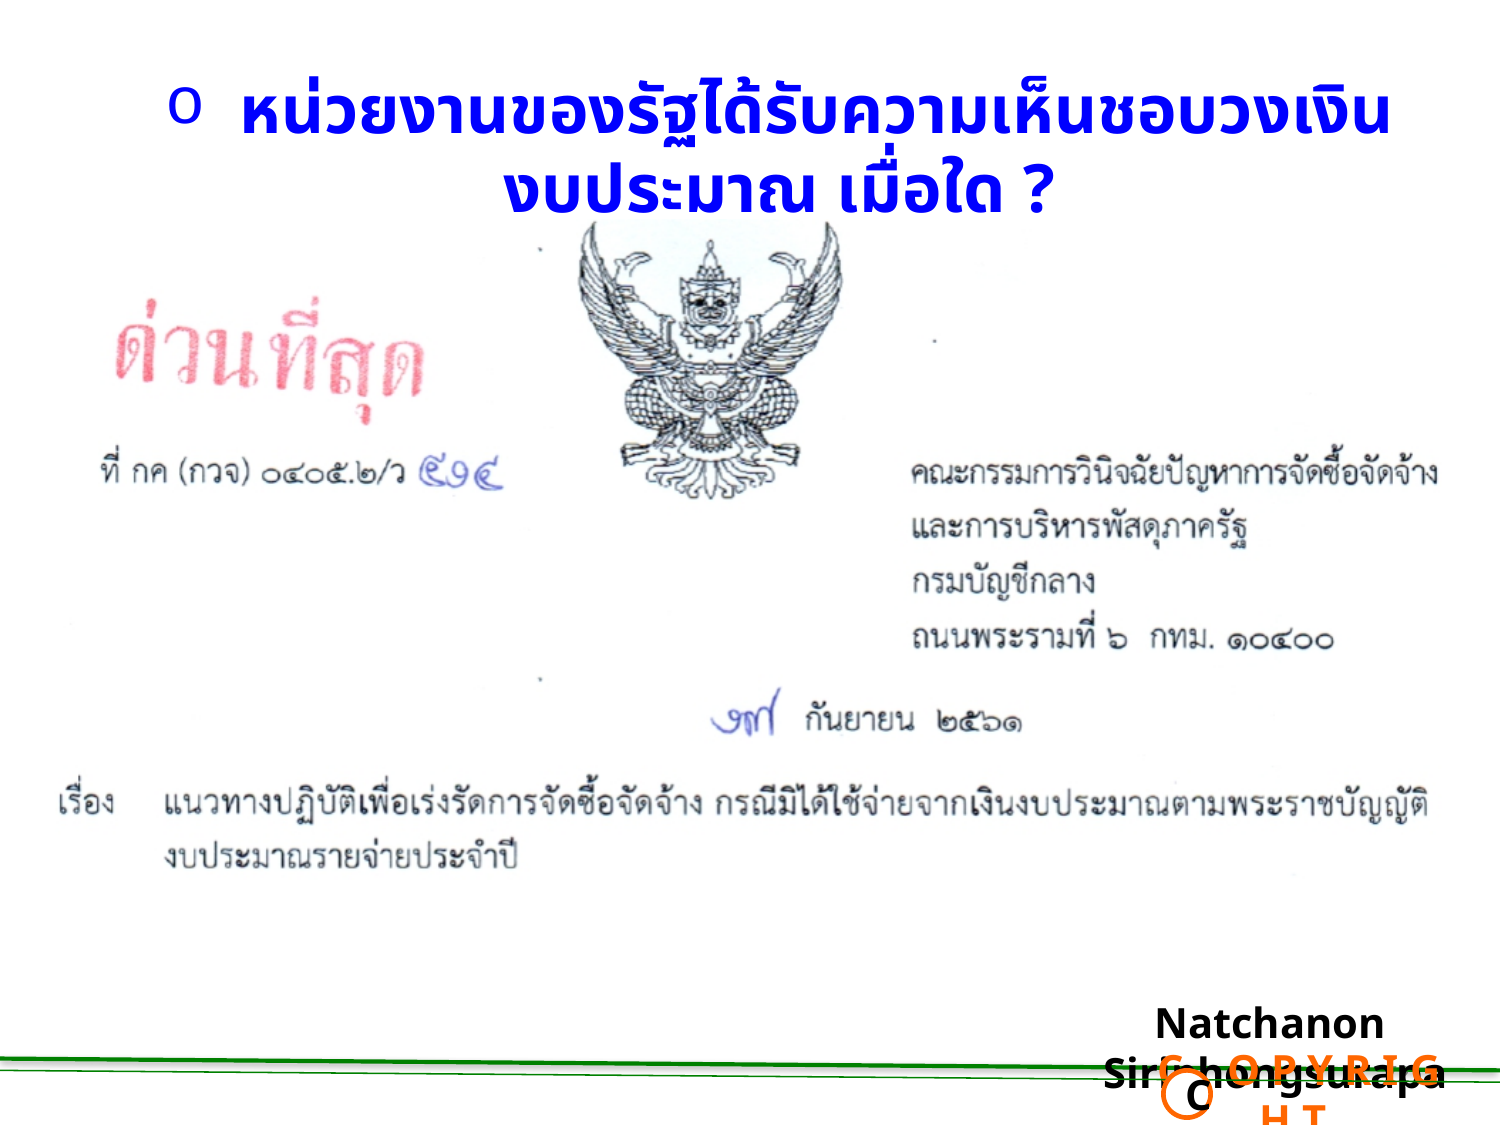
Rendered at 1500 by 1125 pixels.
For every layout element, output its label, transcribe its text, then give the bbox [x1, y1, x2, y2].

picture [52, 218, 1448, 880]
text_box หน่วยงานของรัฐได้รับความเห็นชอบวงเงินงบประมาณ เมื่อใด ? [112, 58, 1447, 173]
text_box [0, 1022, 1500, 1118]
